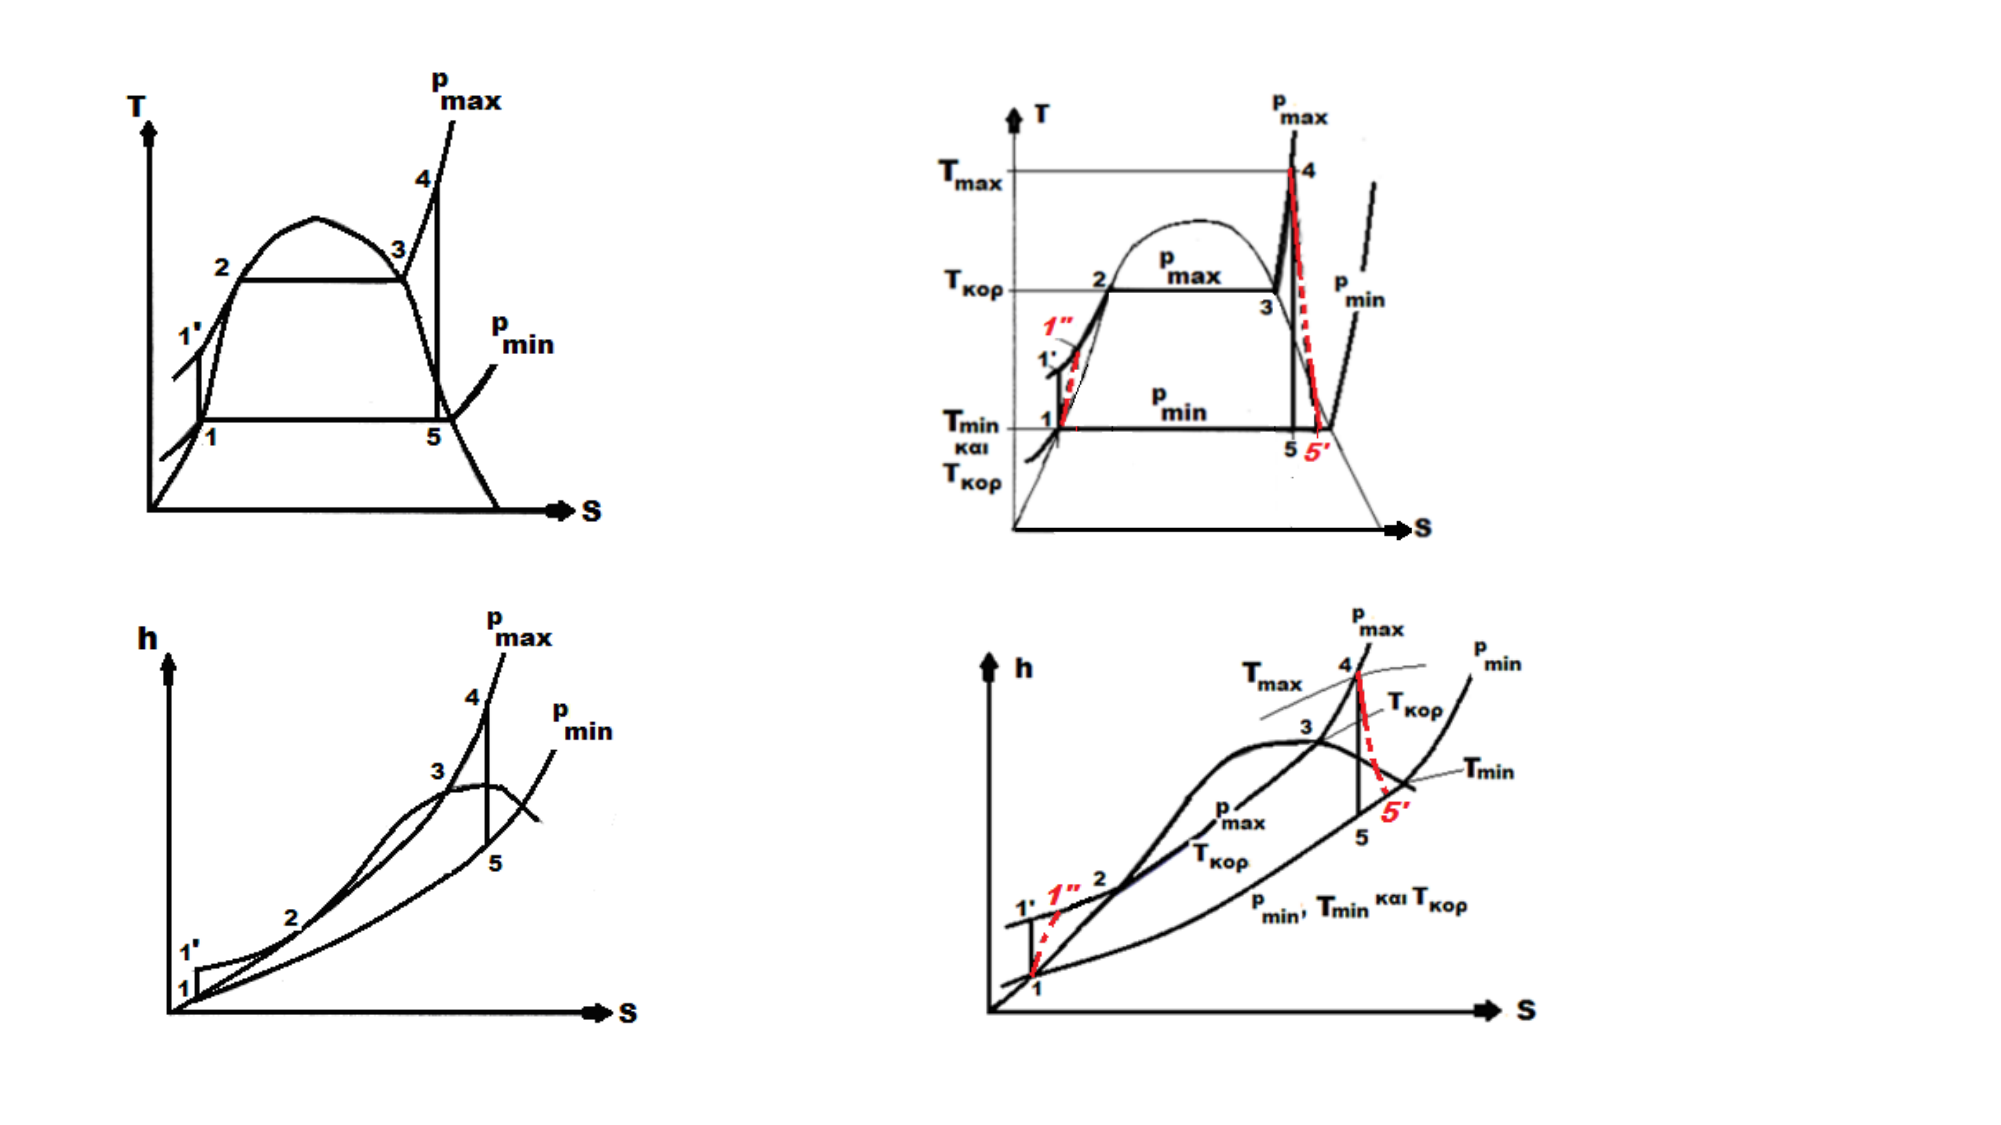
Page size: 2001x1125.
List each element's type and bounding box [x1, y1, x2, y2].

picture [119, 43, 622, 536]
picture [961, 597, 1551, 1038]
picture [134, 597, 653, 1038]
picture [930, 77, 1440, 550]
